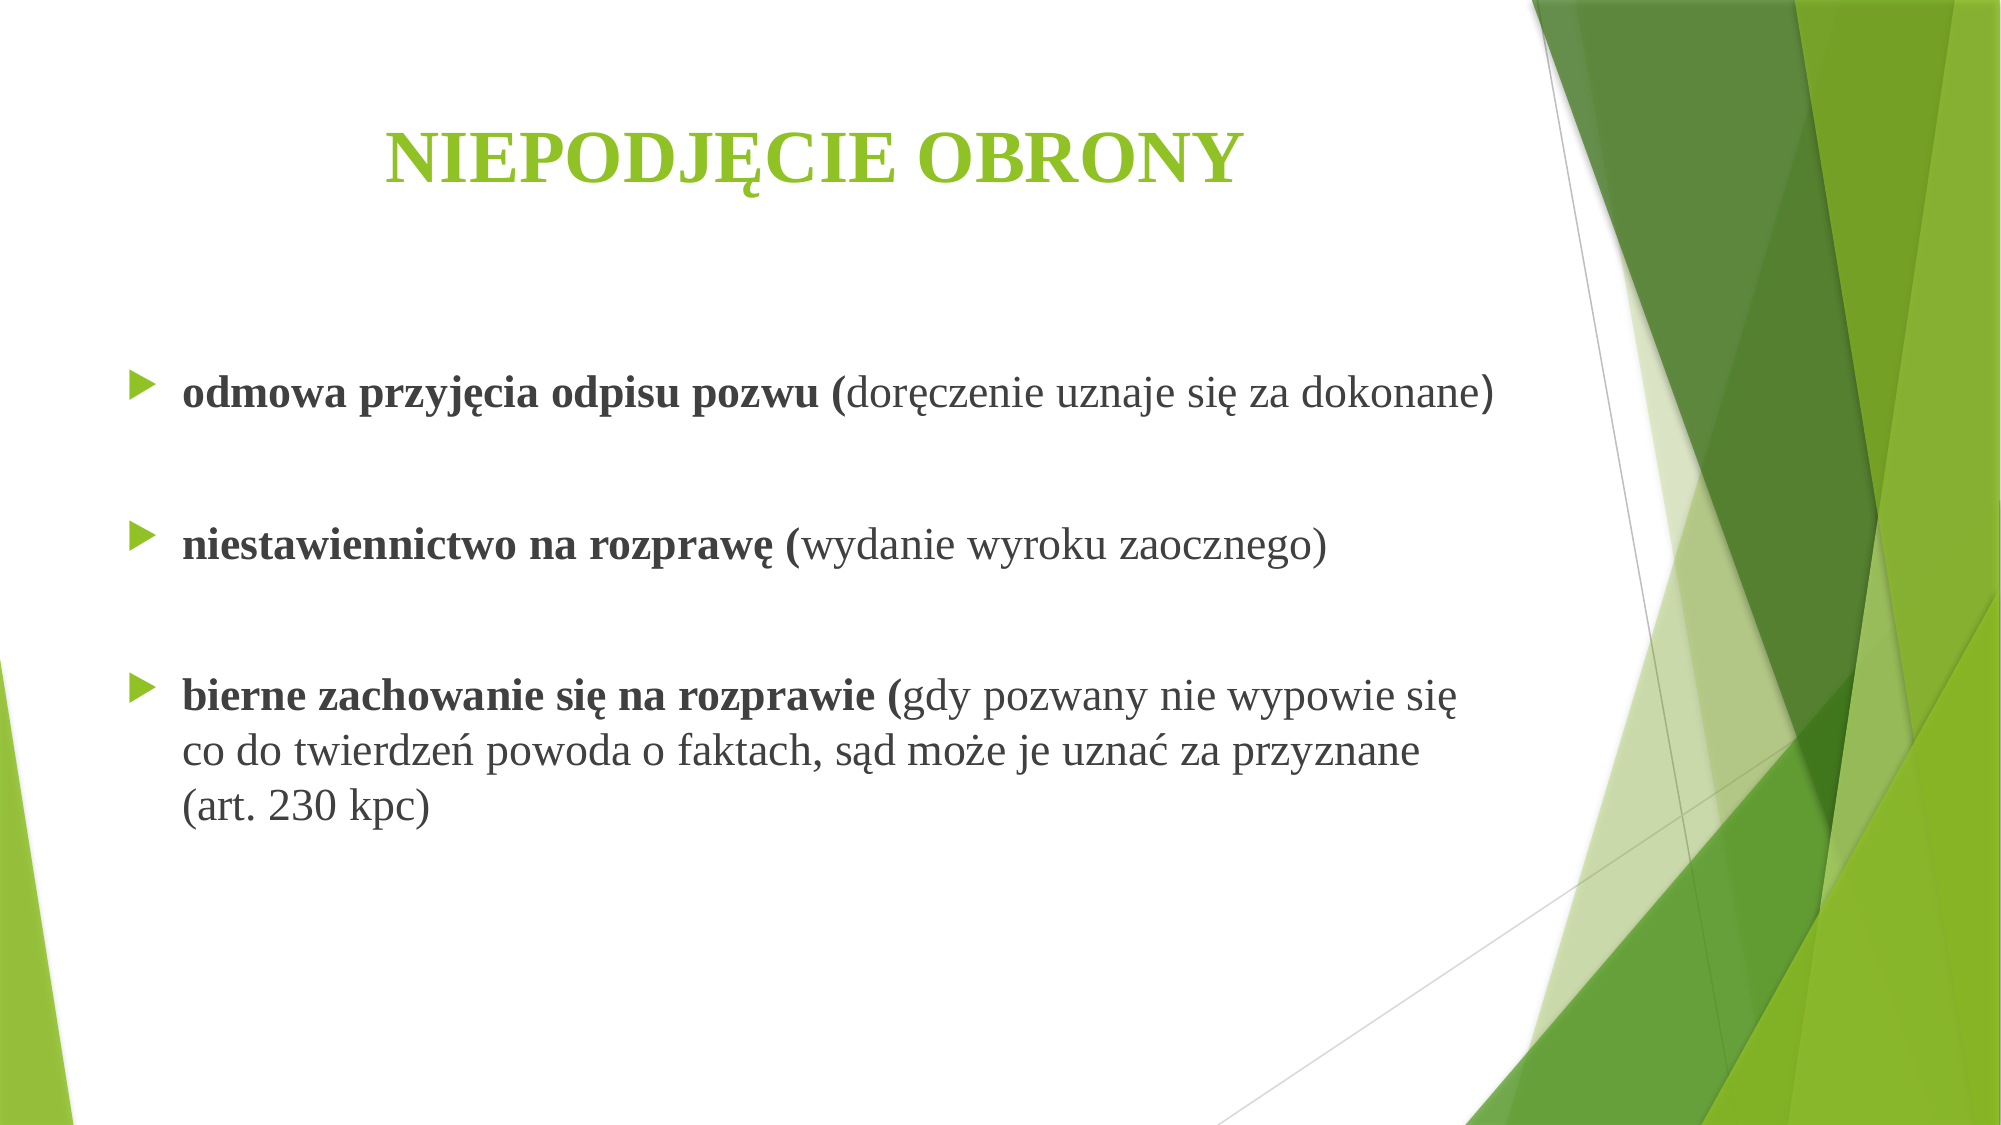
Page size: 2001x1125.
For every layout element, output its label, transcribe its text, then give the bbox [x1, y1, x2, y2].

list odmowa przyjęcia odpisu pozwu (doręczenie uznaje się za dokonane) niestawiennictwo na rozprawę (wydanie wyroku zaocznego) bierne zachowanie się na rozprawie (gdy pozwany nie wypowie się co do twierdzeń powoda o faktach, sąd może je uznać za przyznane (art. 230 kpc) [111, 354, 1522, 992]
title NIEPODJĘCIE OBRONY [111, 99, 1522, 317]
